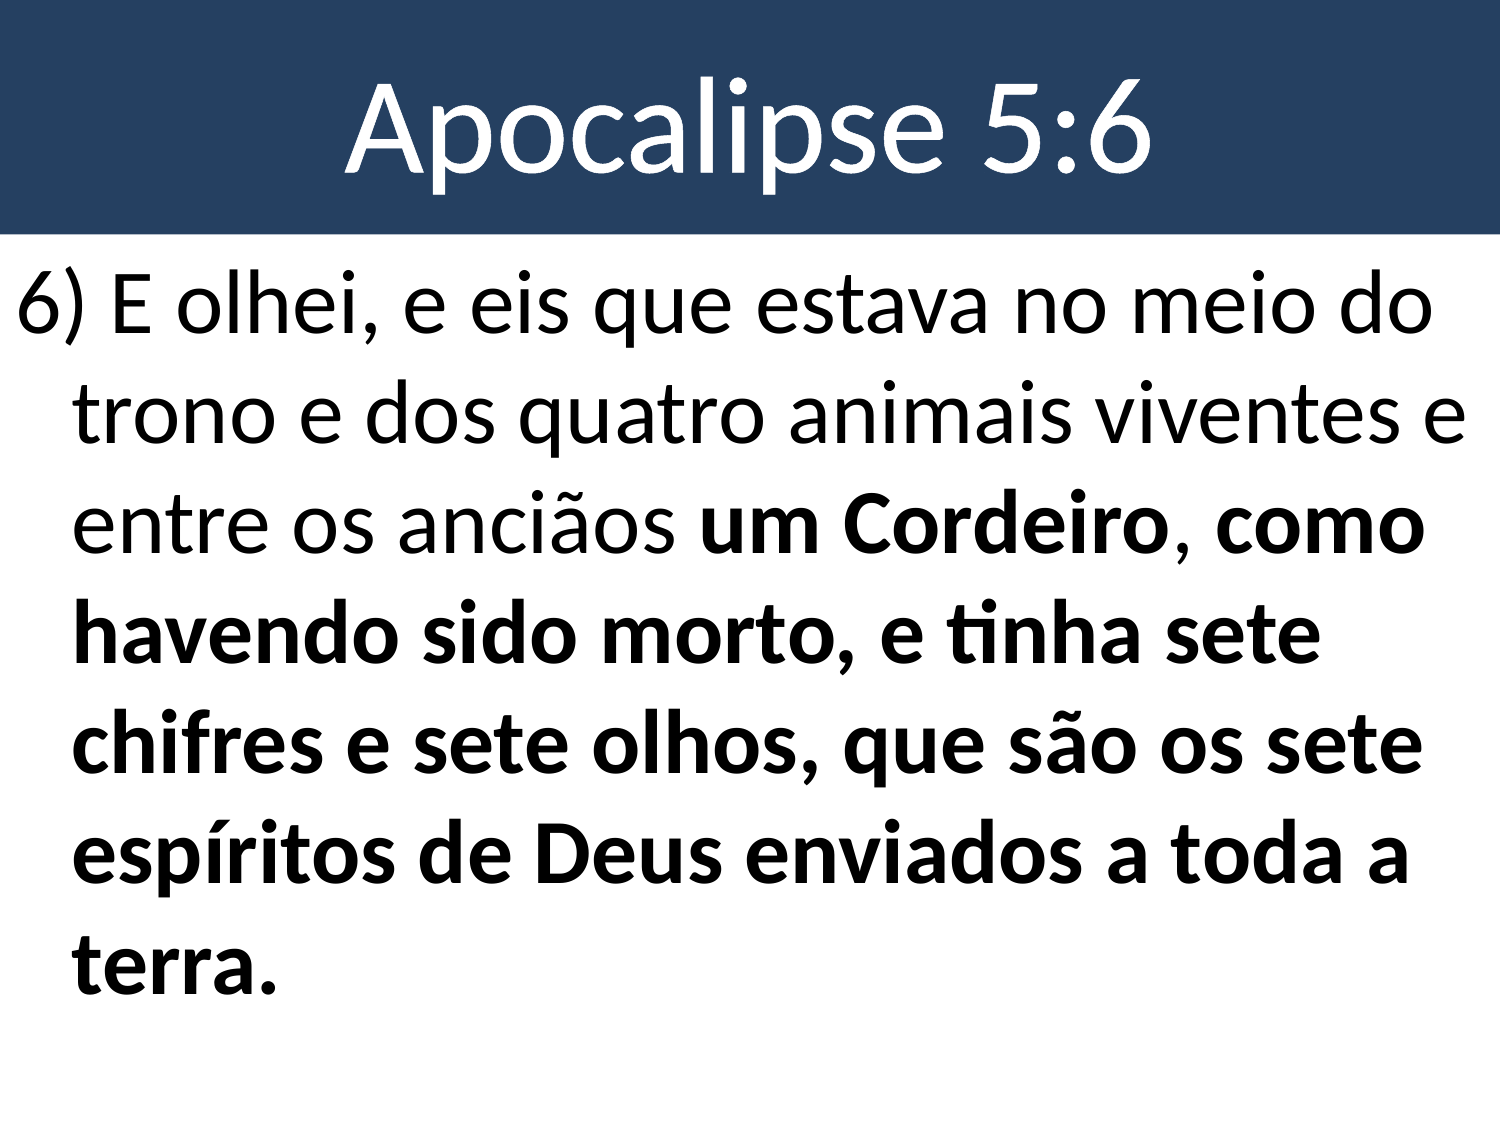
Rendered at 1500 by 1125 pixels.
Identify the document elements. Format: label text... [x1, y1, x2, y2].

list 6) E olhei, e eis que estava no meio do trono e dos quatro animais viventes e entre os anciãos um Cordeiro, como havendo sido morto, e tinha sete chifres e sete olhos, que são os sete espíritos de Deus enviados a toda a terra. [0, 234, 1500, 1125]
title Apocalipse 5:6 [0, 0, 1500, 234]
